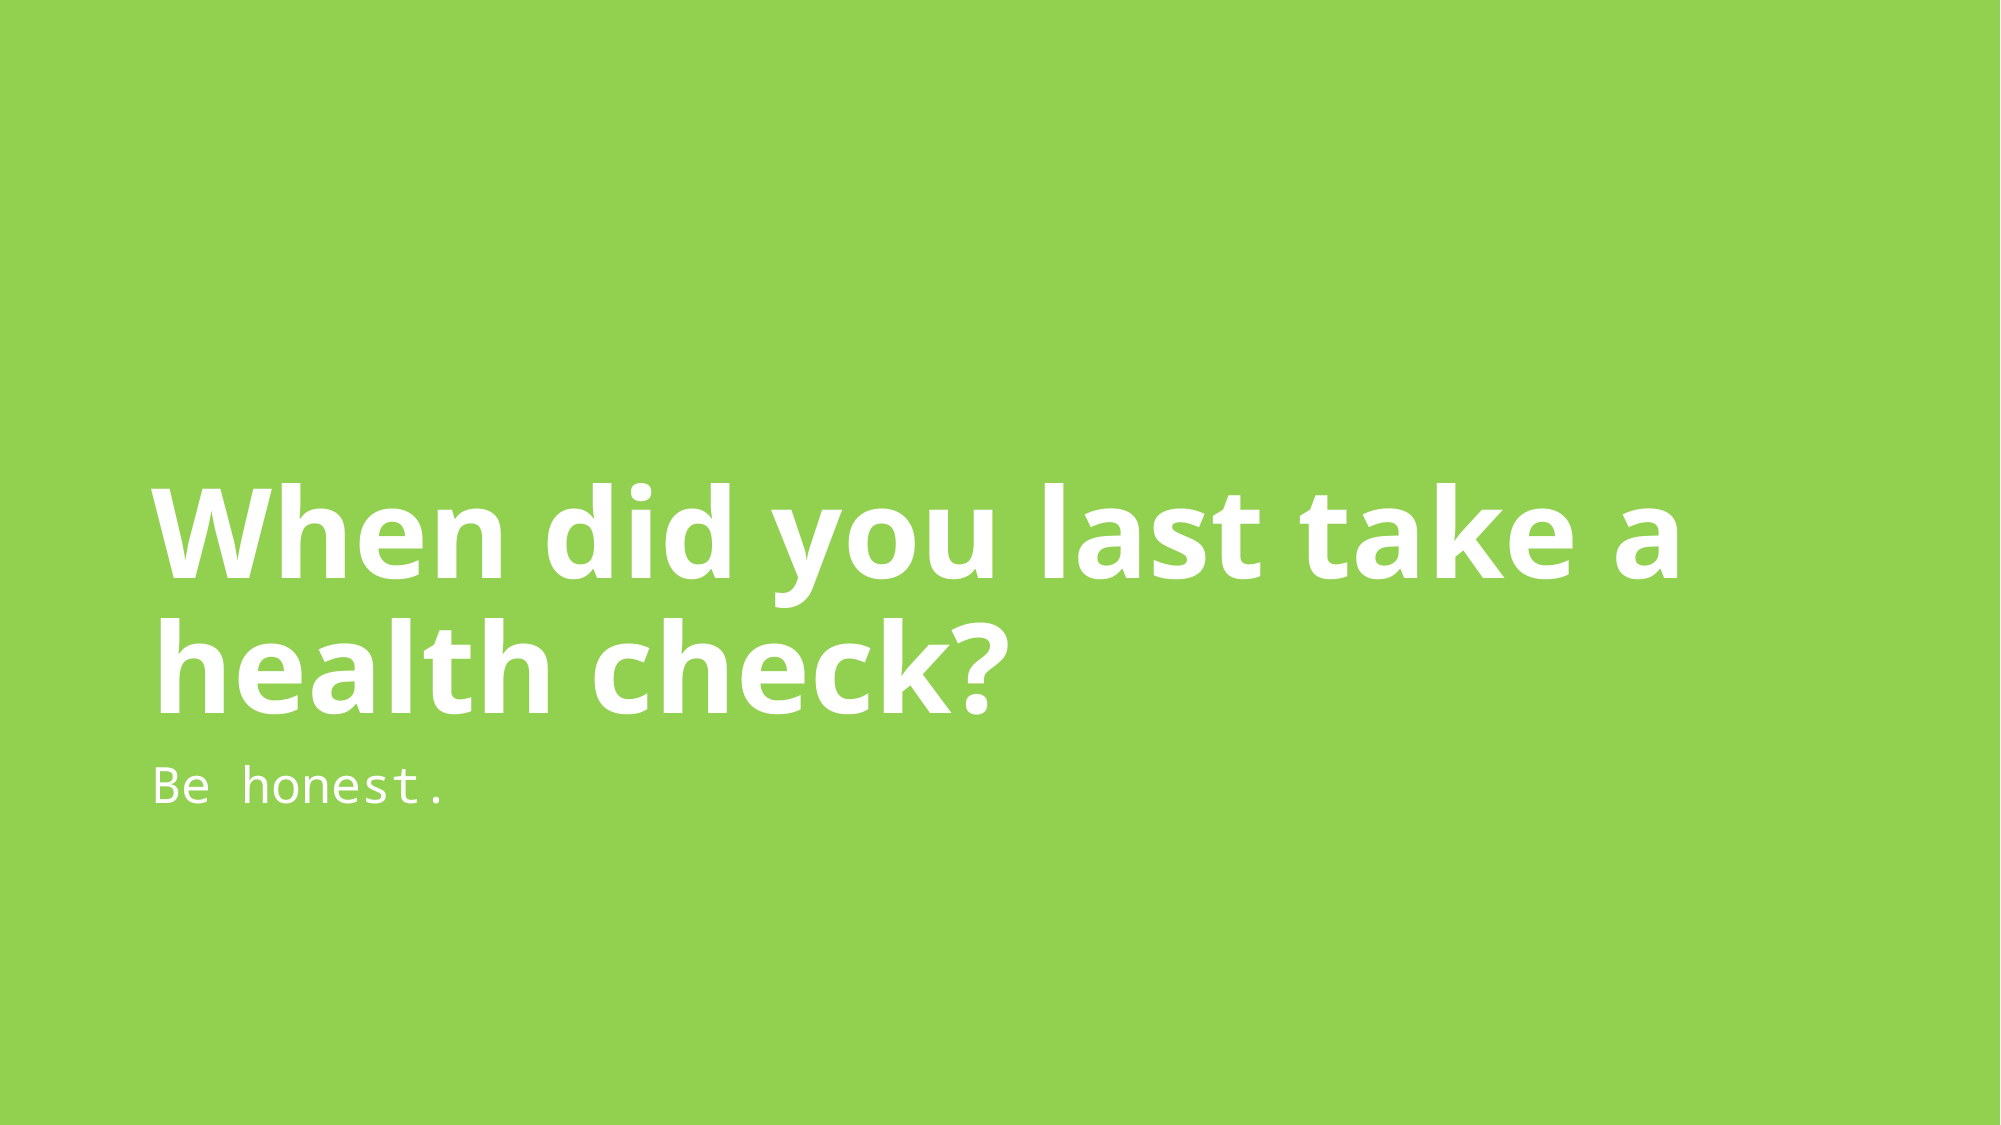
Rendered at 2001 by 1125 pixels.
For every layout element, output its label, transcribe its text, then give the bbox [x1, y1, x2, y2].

title When did you last take a health check? [136, 280, 1862, 749]
list Be honest. [136, 752, 1862, 999]
